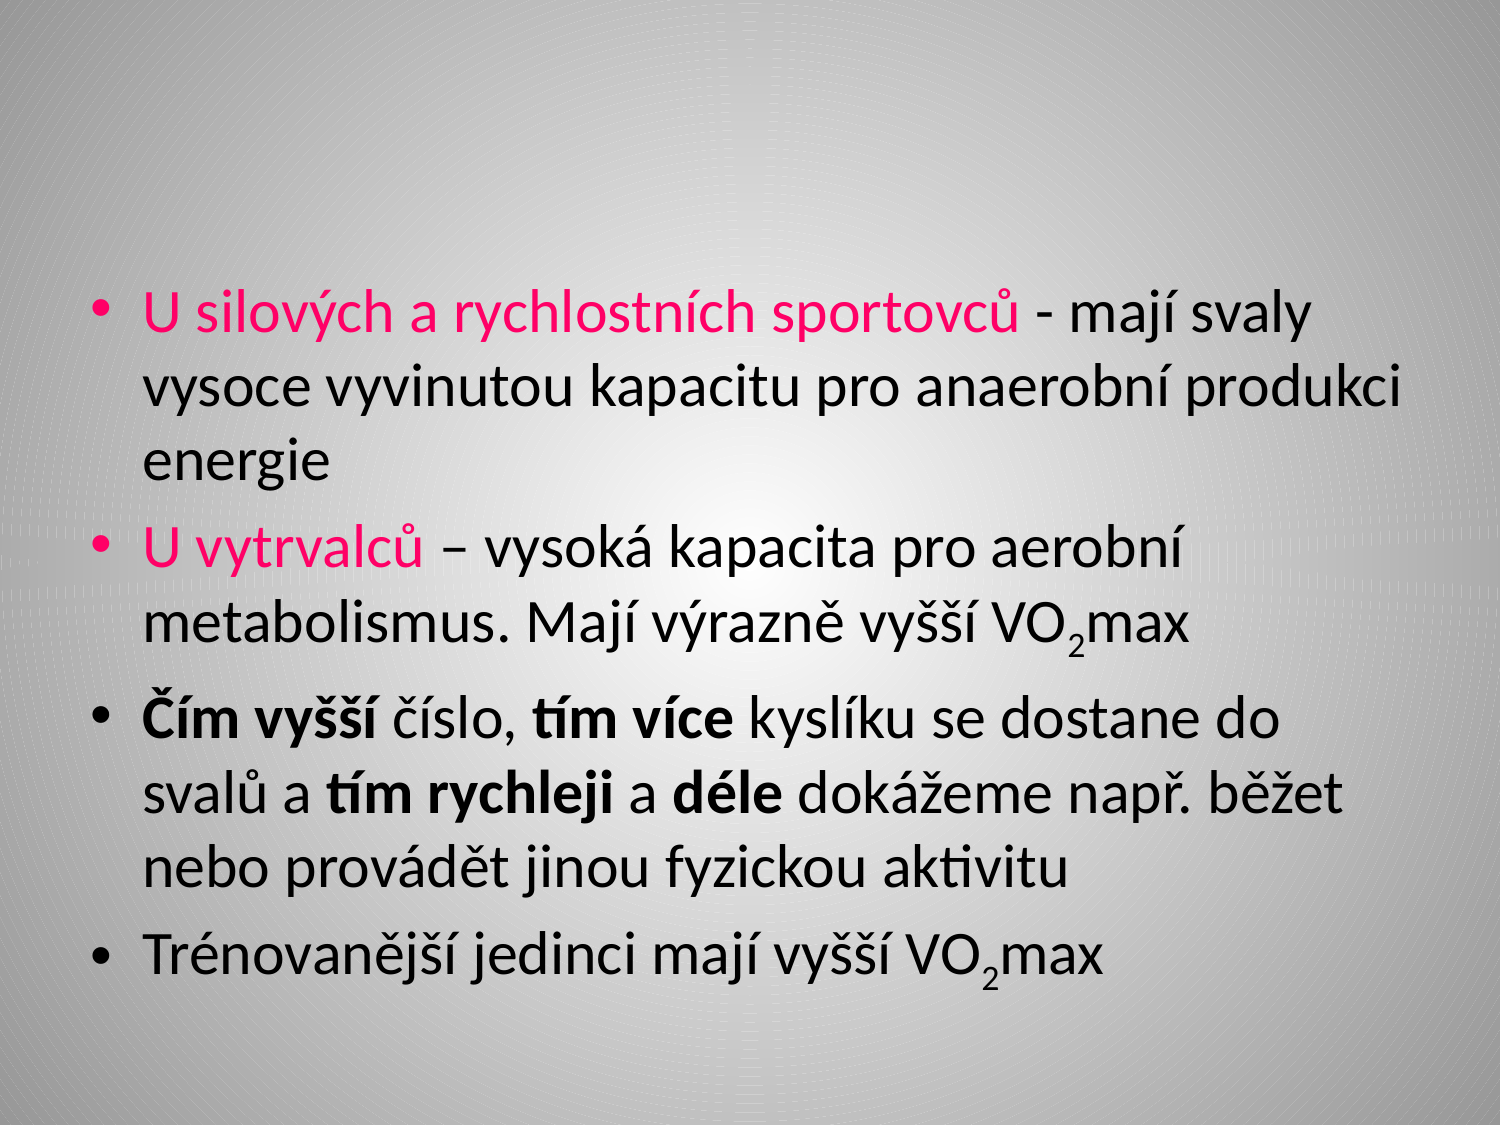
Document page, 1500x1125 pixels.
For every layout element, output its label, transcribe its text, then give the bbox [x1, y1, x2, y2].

list U silových a rychlostních sportovců - mají svaly vysoce vyvinutou kapacitu pro anaerobní produkci energie U vytrvalců – vysoká kapacita pro aerobní metabolismus. Mají výrazně vyšší VO2max Čím vyšší číslo, tím více kyslíku se dostane do svalů a tím rychleji a déle dokážeme např. běžet nebo provádět jinou fyzickou aktivitu Trénovanější jedinci mají vyšší VO2max [75, 262, 1425, 1005]
